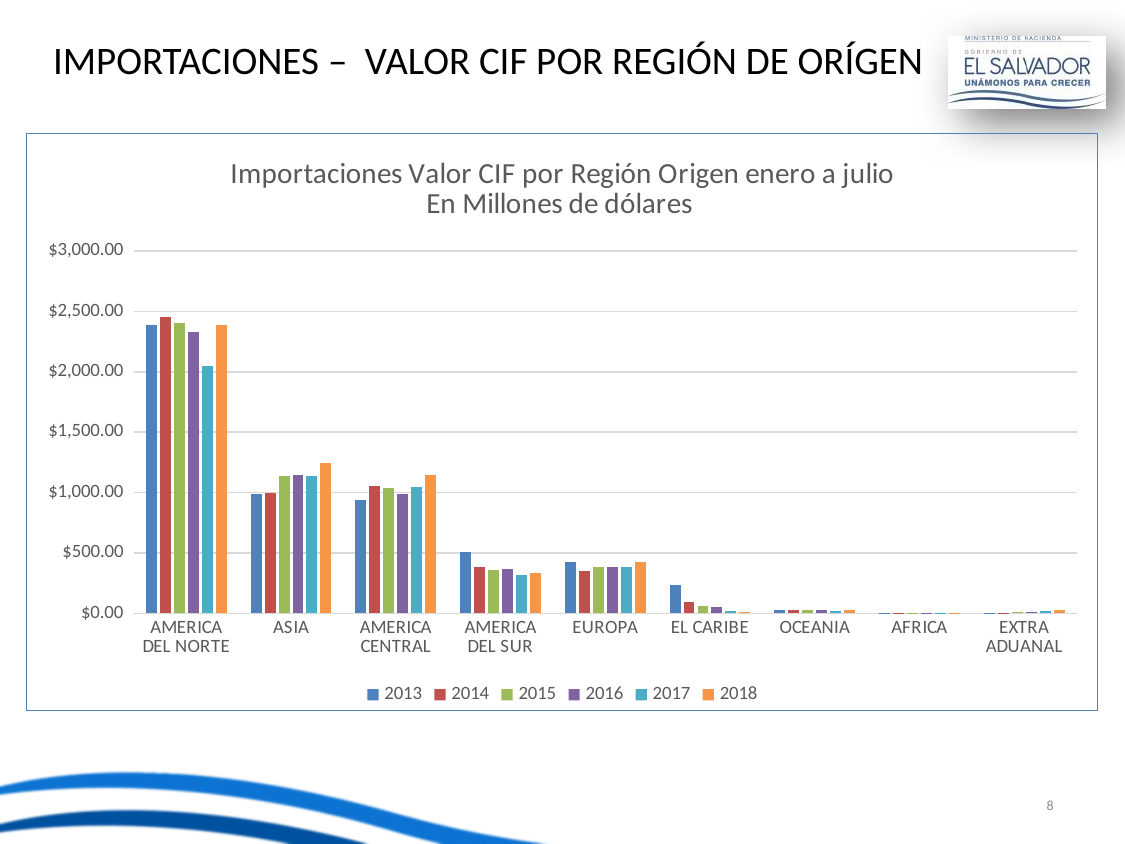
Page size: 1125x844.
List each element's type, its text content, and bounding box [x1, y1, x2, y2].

picture [947, 36, 1107, 109]
table_cell $37.64 [940, 37, 947, 98]
table_cell $37.64 [951, 31, 977, 36]
title IMPORTACIONES – VALOR CIF POR REGIÓN DE ORÍGEN [0, 20, 976, 98]
chart [26, 133, 1099, 711]
picture [0, 763, 643, 844]
slide_number 8 [806, 782, 1069, 827]
